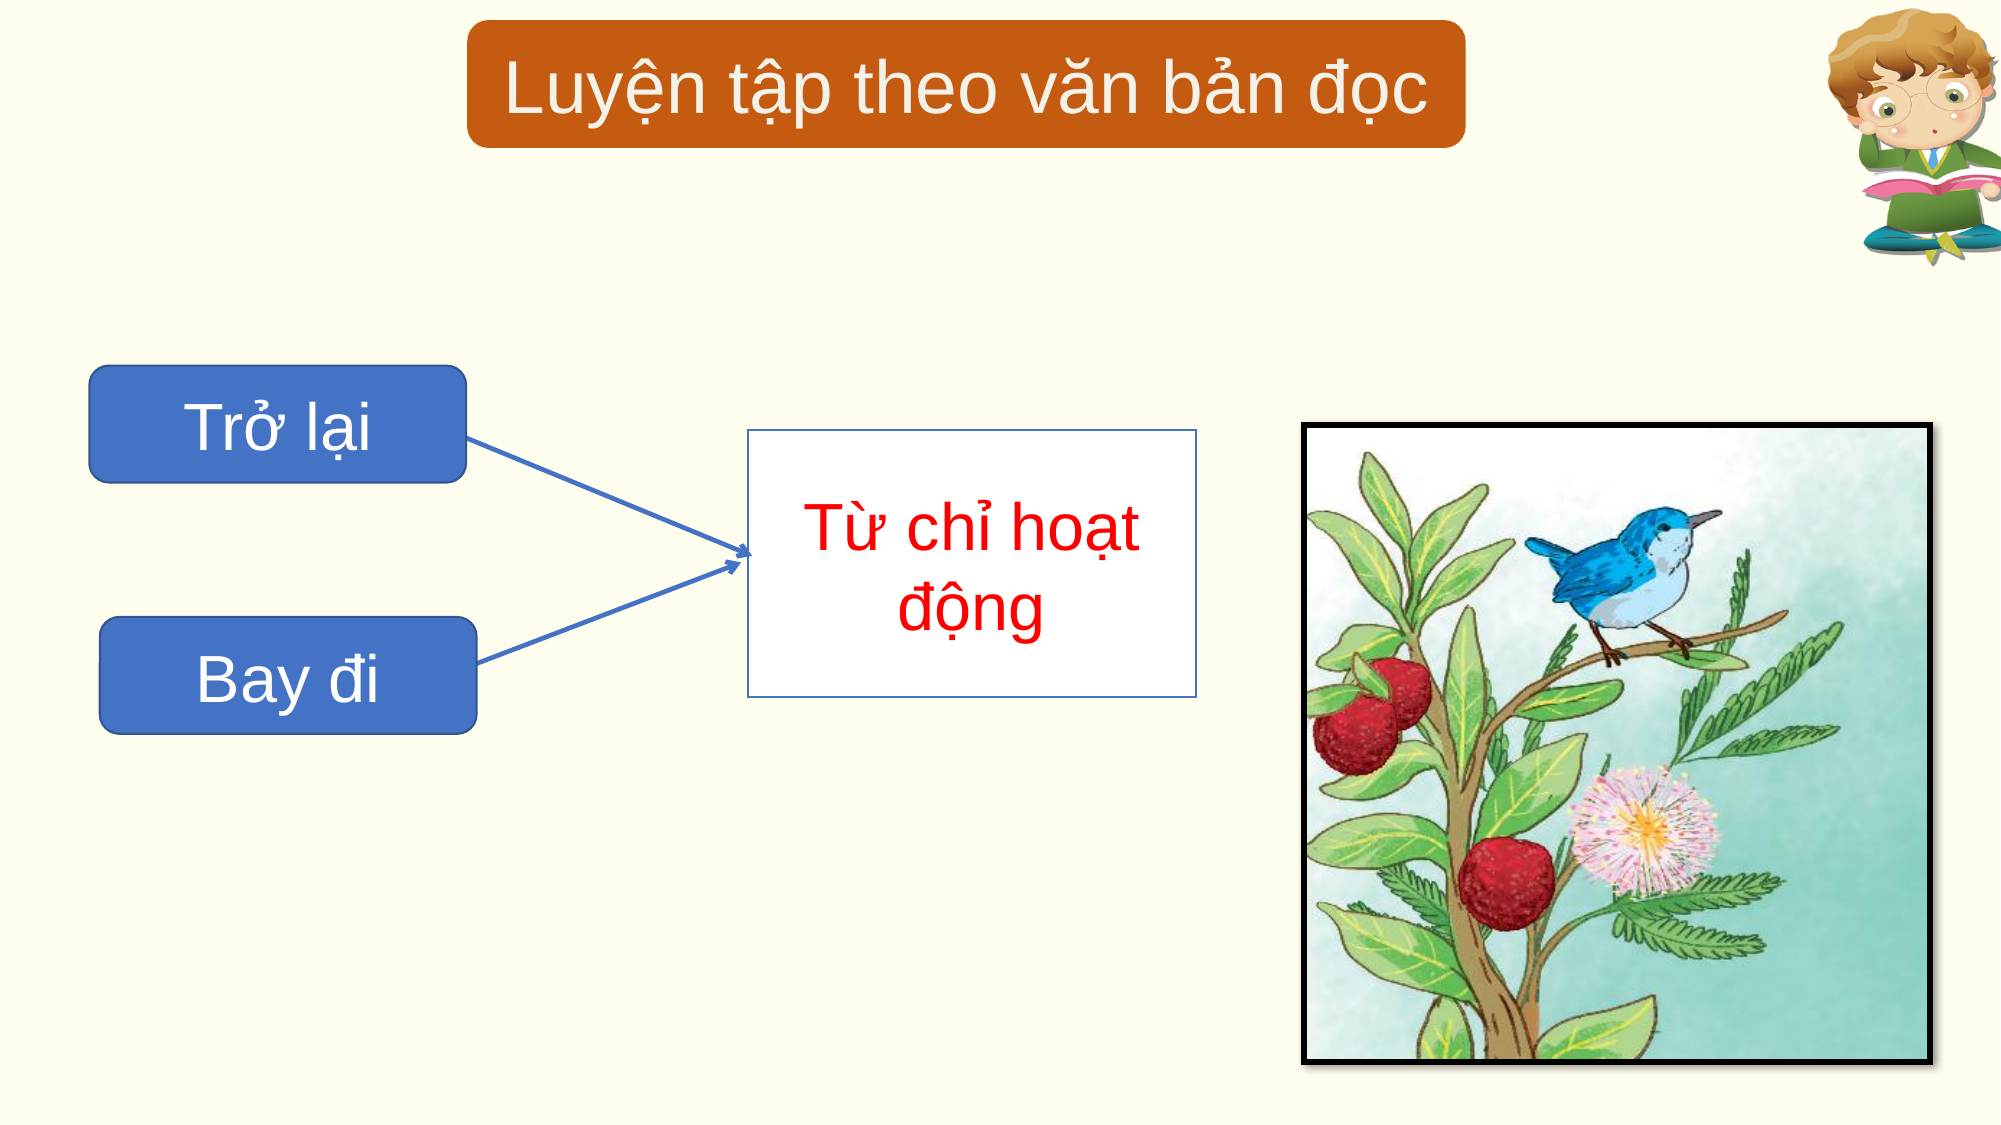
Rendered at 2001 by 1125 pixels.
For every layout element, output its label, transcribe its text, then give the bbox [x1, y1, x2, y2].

text_box Từ chỉ hoạt động [747, 429, 1197, 698]
text_box Trở lại [88, 364, 468, 484]
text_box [476, 562, 742, 664]
text_box Luyện tập theo văn bản đọc [467, 20, 1466, 148]
picture [1306, 427, 1928, 1059]
picture [1798, 0, 2001, 299]
text_box Bay đi [98, 615, 478, 735]
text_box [463, 436, 753, 556]
